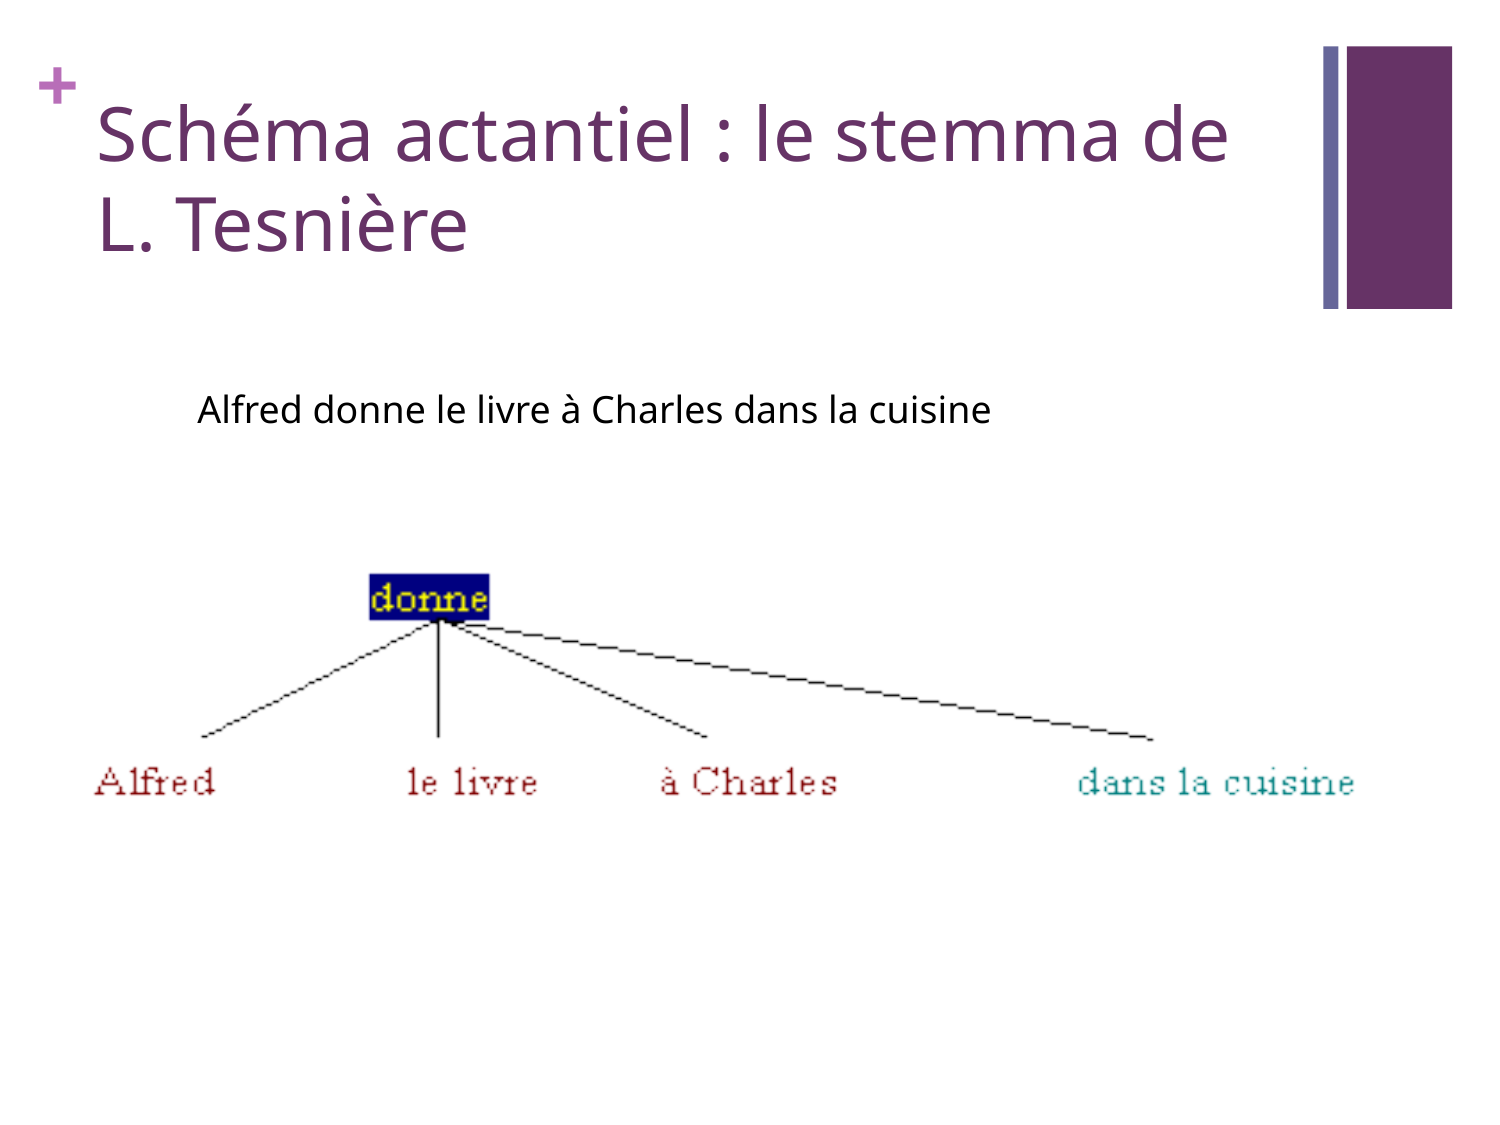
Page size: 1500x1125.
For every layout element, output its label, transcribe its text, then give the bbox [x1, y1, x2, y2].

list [81, 378, 1362, 999]
title Schéma actantiel : le stemma de L. Tesnière [81, 79, 1322, 263]
